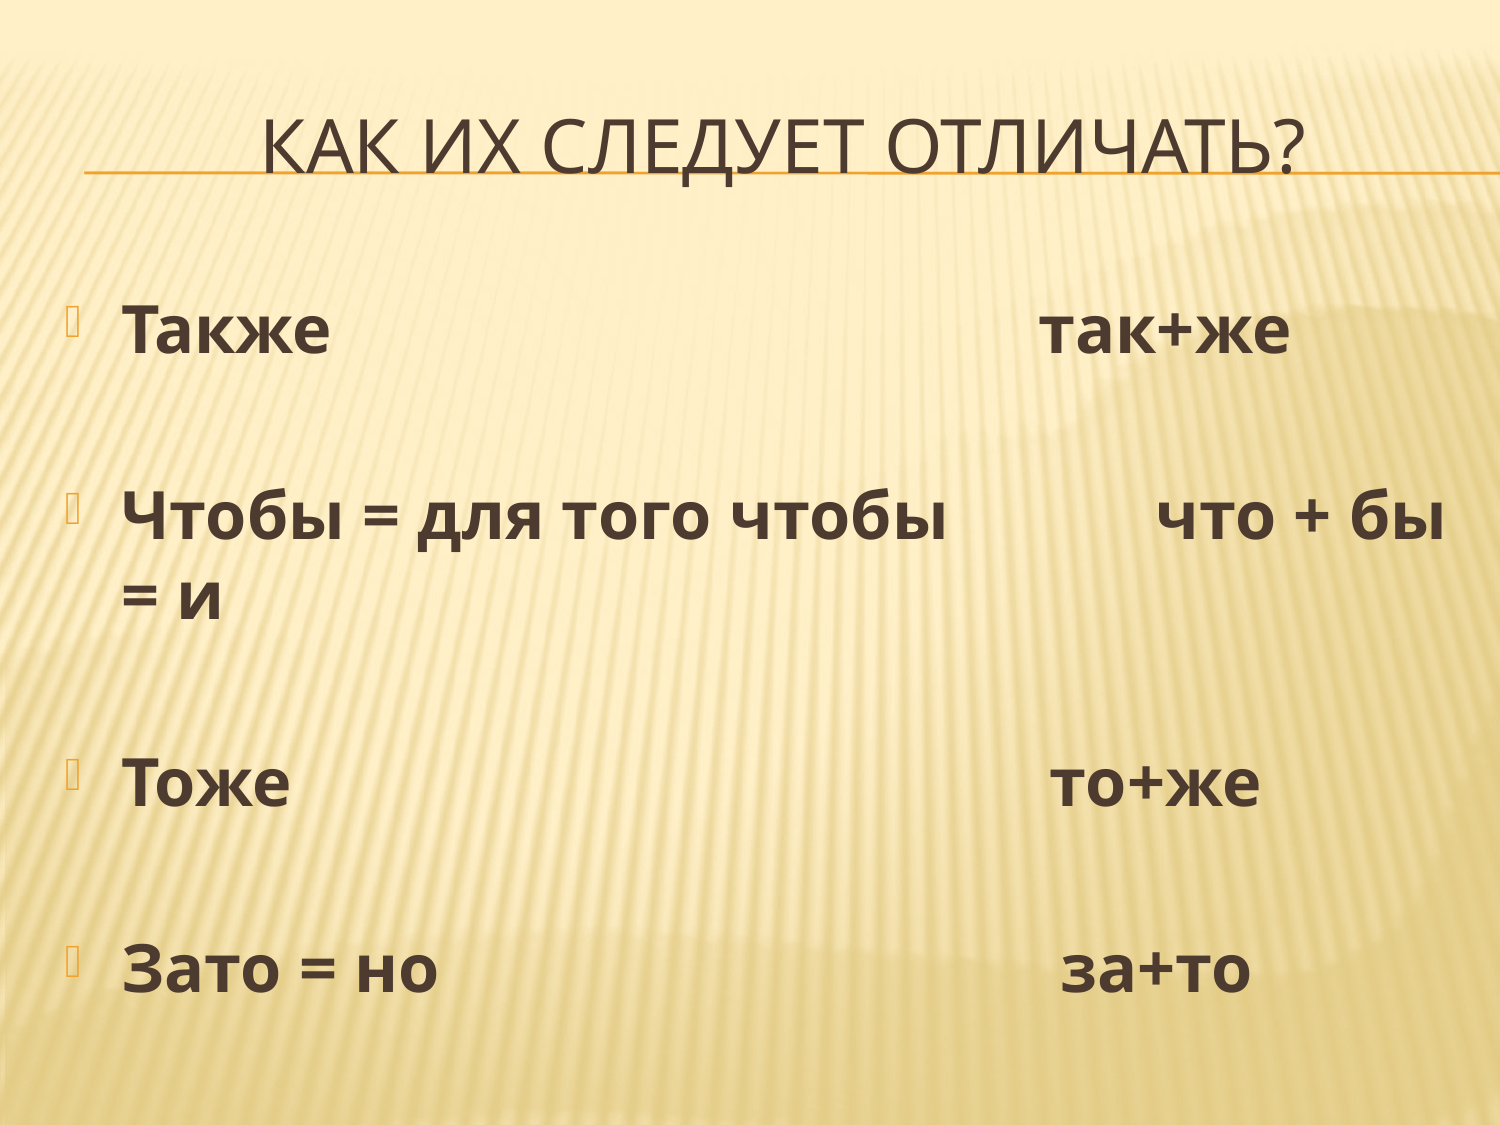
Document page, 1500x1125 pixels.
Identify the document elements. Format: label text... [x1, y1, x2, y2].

title Как их следует отличать? [50, 75, 1475, 213]
list Также так+же Чтобы = для того чтобы что + бы = и Тоже то+же Зато = но за+то [50, 278, 1475, 998]
